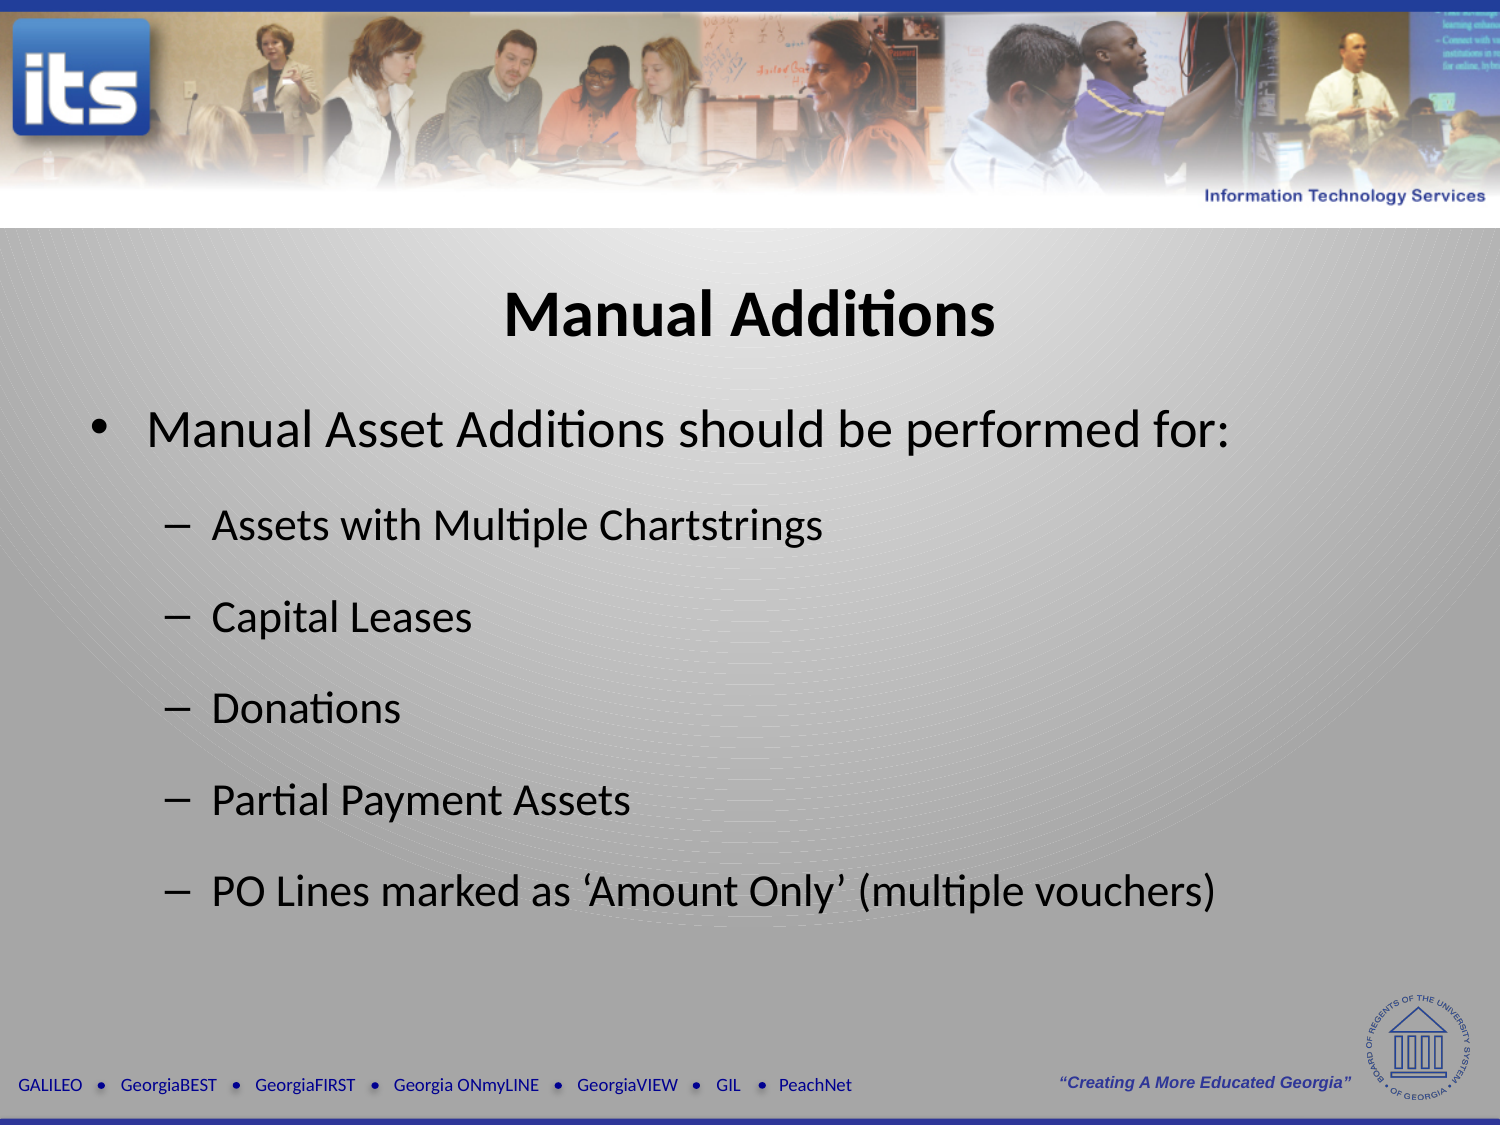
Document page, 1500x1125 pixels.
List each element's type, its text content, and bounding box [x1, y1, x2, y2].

picture [0, 0, 1500, 228]
list Manual Additions Manual Asset Additions should be performed for: Assets with Multiple Chartstrings Capital Leases Donations Partial Payment Assets PO Lines marked as ‘Amount Only’ (multiple vouchers) [75, 262, 1425, 1005]
picture [1366, 995, 1470, 1100]
